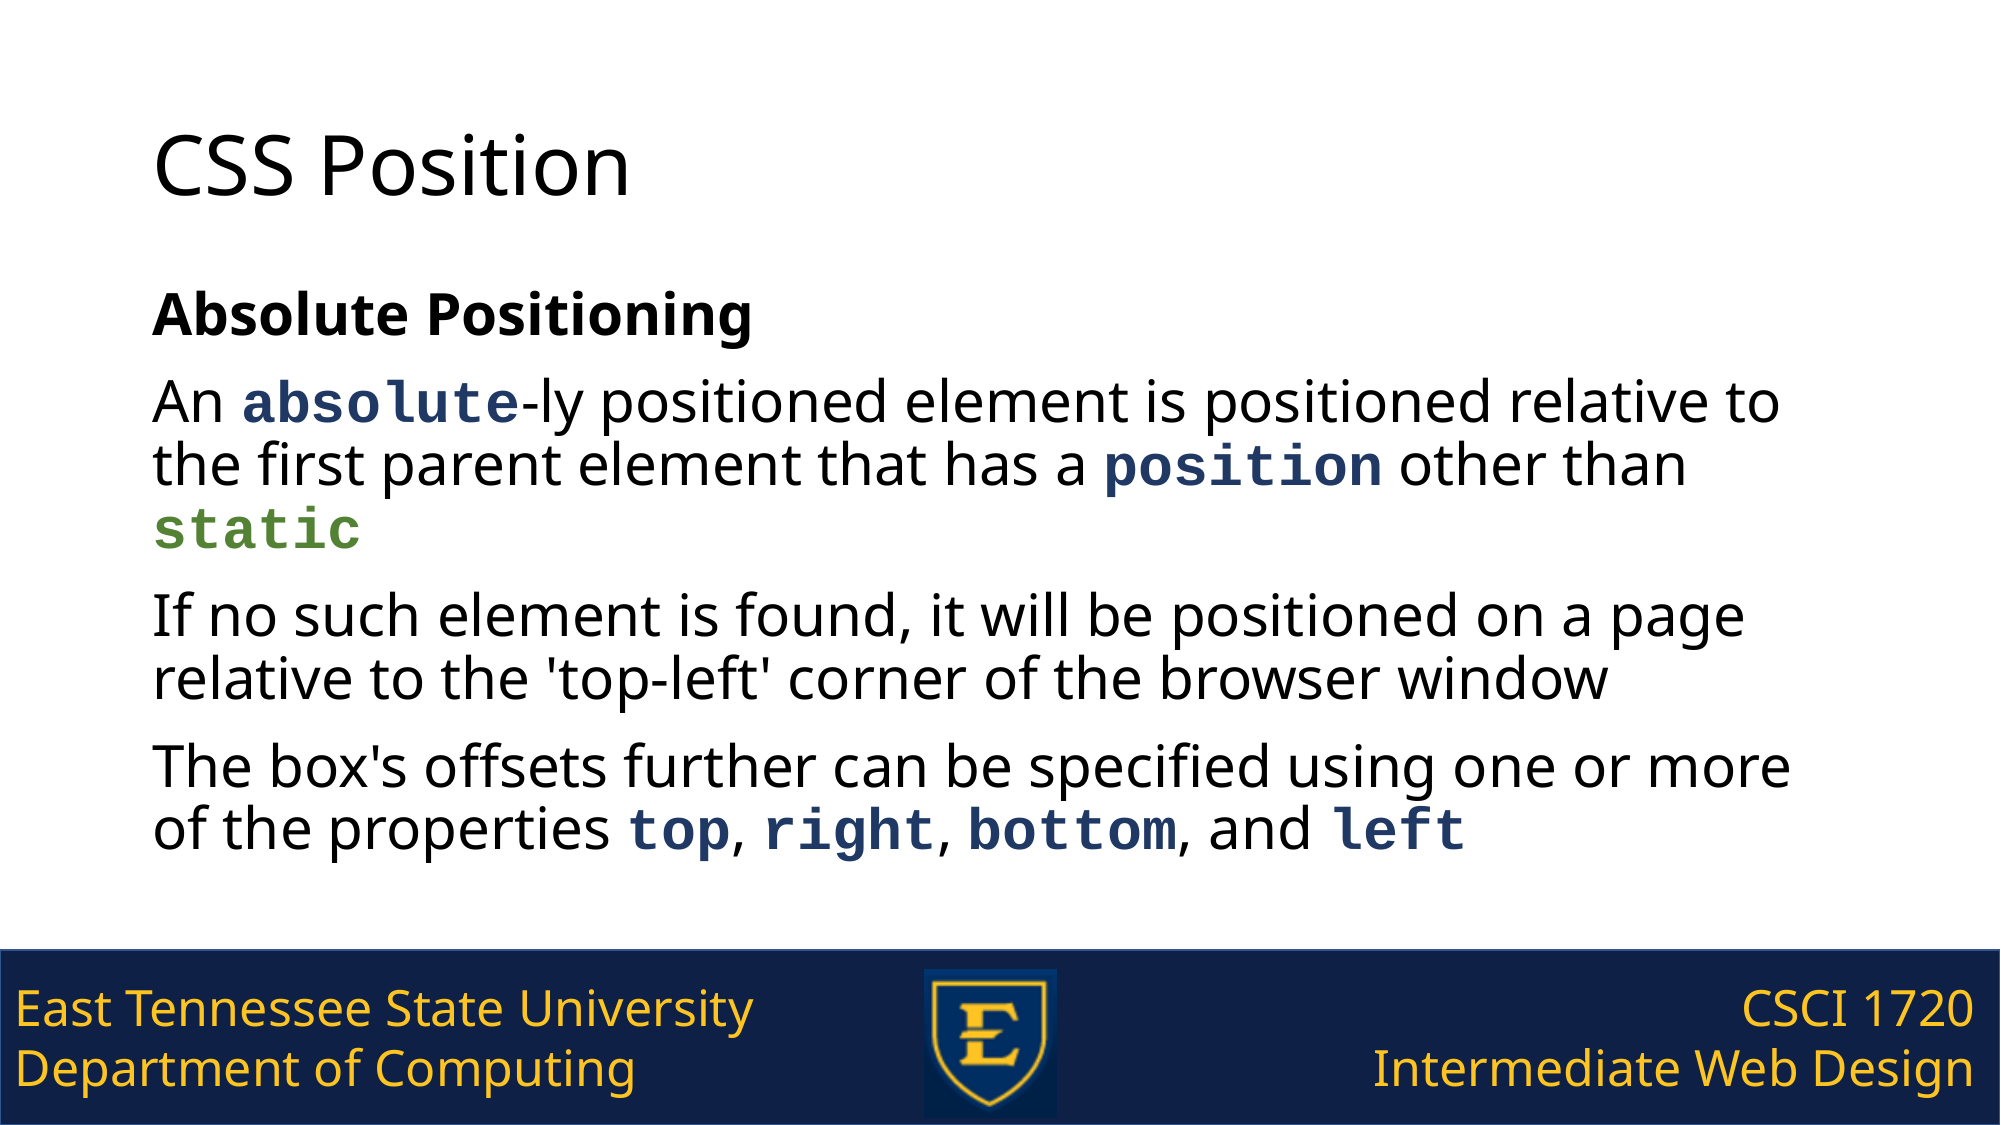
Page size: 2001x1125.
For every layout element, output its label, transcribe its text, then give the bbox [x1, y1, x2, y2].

picture [924, 969, 1057, 1118]
text_box CSCI 1720 Intermediate Web Design [1210, 969, 1991, 1104]
list Absolute Positioning An absolute-ly positioned element is positioned relative to the first parent element that has a position other than static If no such element is found, it will be positioned on a page relative to the 'top-left' corner of the browser window The box's offsets further can be specified using one or more of the properties top, right, bottom, and left [137, 278, 1863, 949]
text_box East Tennessee State University Department of Computing [0, 969, 780, 1104]
text_box [0, 949, 2000, 1125]
title CSS Position [137, 59, 1863, 278]
